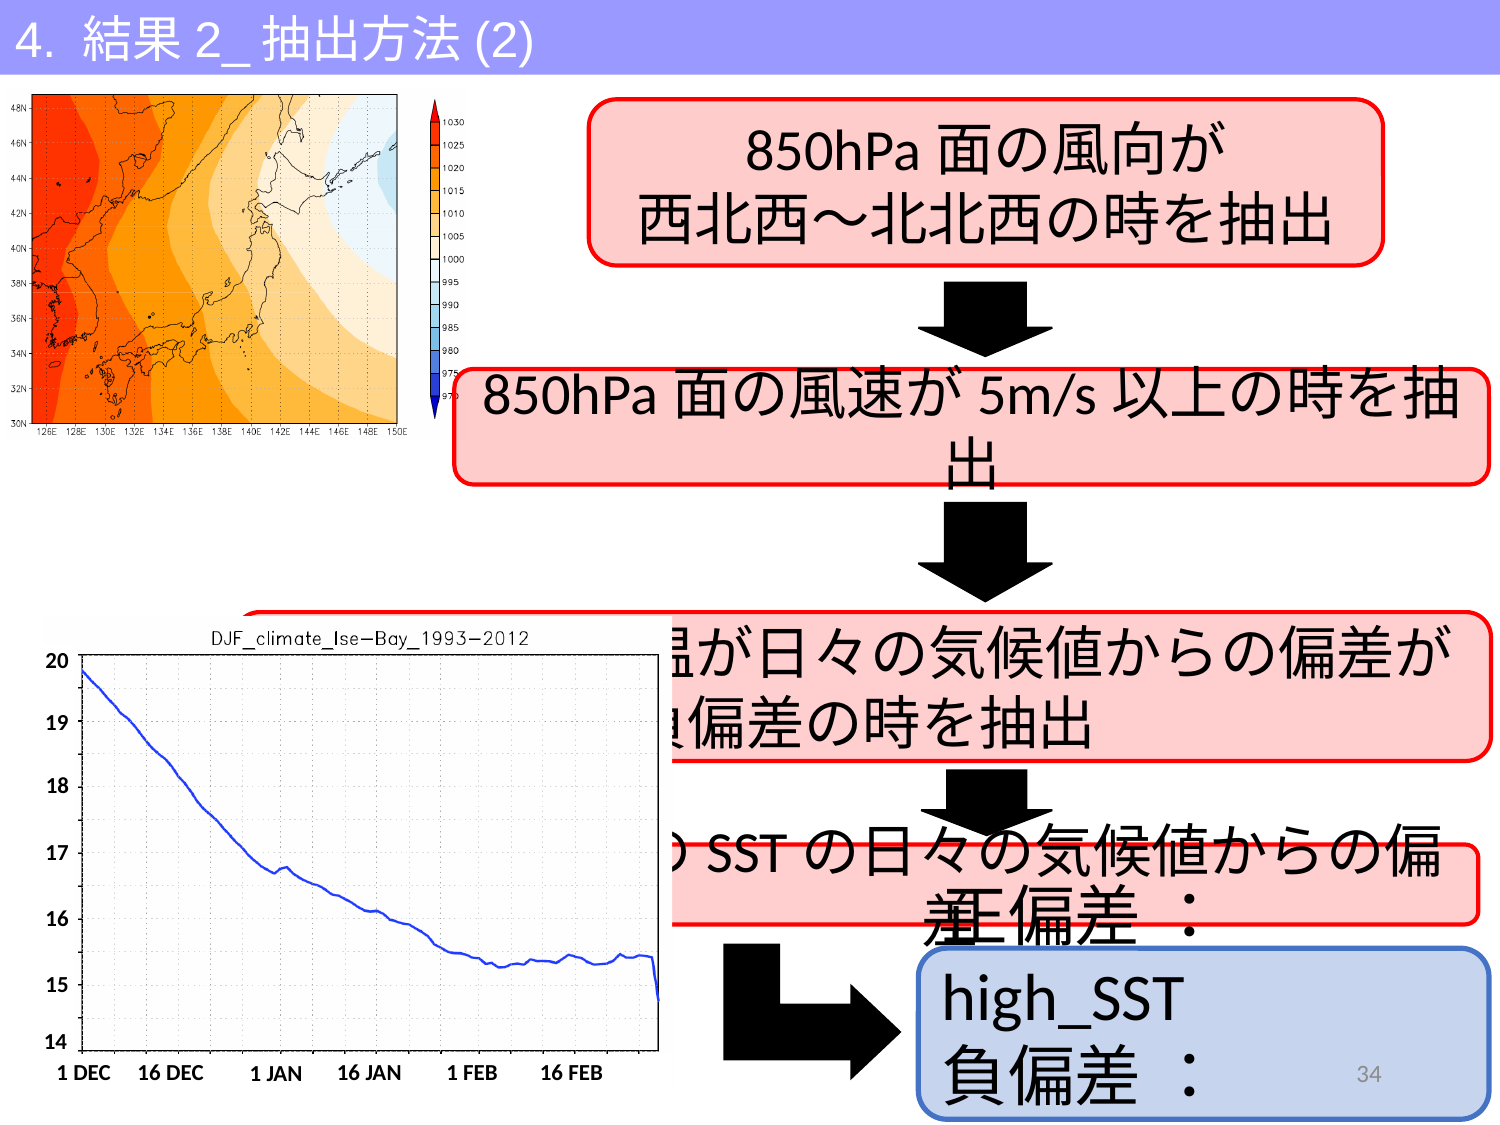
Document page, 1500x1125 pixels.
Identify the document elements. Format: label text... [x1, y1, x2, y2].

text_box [673, 770, 1479, 925]
text_box 850hPa面の風向が 西北西～北北西の時を抽出 [588, 98, 1384, 267]
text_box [724, 944, 1489, 1120]
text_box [234, 502, 1491, 761]
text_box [13, 616, 673, 1113]
text_box 850hPa面の風速が5m/s以上の時を抽出 [453, 368, 1490, 486]
text_box [918, 281, 1053, 358]
picture [5, 89, 469, 439]
text_box 4. 結果2_抽出方法(2) [0, 0, 1500, 75]
